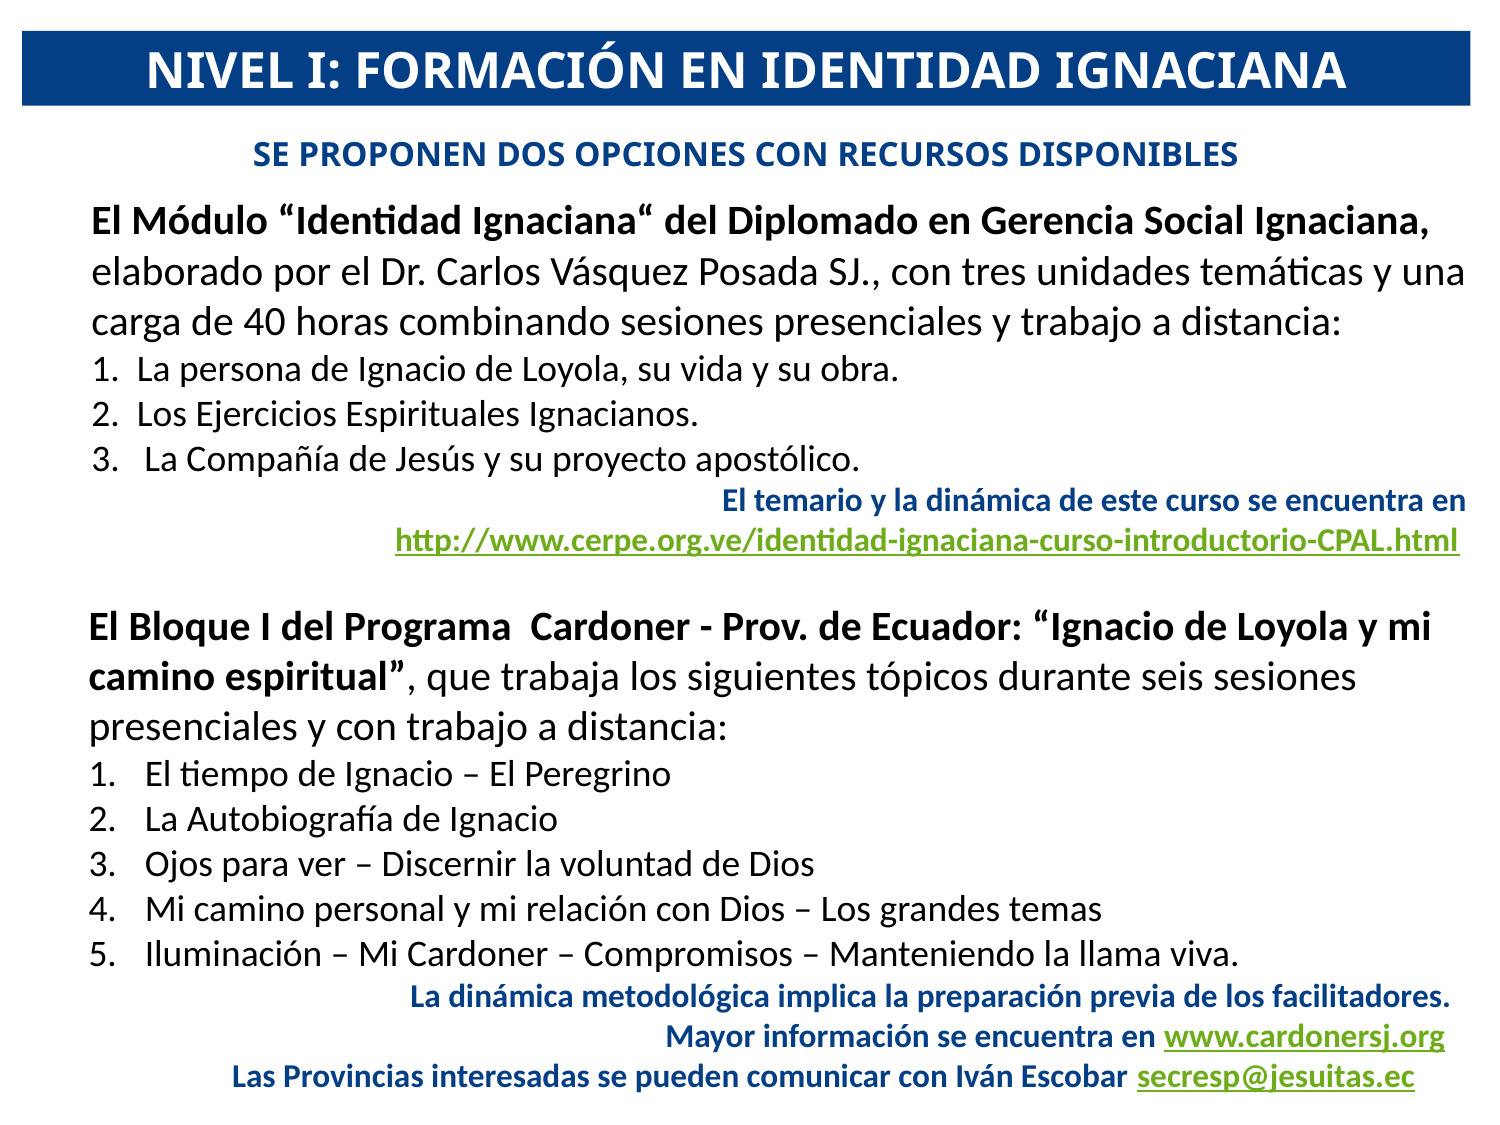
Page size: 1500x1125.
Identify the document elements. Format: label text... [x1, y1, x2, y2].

text_box NIVEL I: FORMACIÓN EN IDENTIDAD IGNACIANA [22, 30, 1471, 106]
text_box SE PROPONEN DOS OPCIONES CON RECURSOS DISPONIBLES [138, 125, 1355, 180]
text_box El Módulo “Identidad Ignaciana“ del Diplomado en Gerencia Social Ignaciana, elaborado por el Dr. Carlos Vásquez Posada SJ., con tres unidades temáticas y una carga de 40 horas combinando sesiones presenciales y trabajo a distancia: 1. La persona de Ignacio de Loyola, su vida y su obra. 2. Los Ejercicios Espirituales Ignacianos. La Compañía de Jesús y su proyecto apostólico. El temario y la dinámica de este curso se encuentra en http://www.cerpe.org.ve/identidad-ignaciana-curso-introductorio-CPAL.html [76, 186, 1483, 566]
text_box El Bloque I del Programa Cardoner - Prov. de Ecuador: “Ignacio de Loyola y mi camino espiritual”, que trabaja los siguientes tópicos durante seis sesiones presenciales y con trabajo a distancia: El tiempo de Ignacio – El Peregrino La Autobiografía de Ignacio Ojos para ver – Discernir la voluntad de Dios Mi camino personal y mi relación con Dios – Los grandes temas Iluminación – Mi Cardoner – Compromisos – Manteniendo la llama viva. La dinámica metodológica implica la preparación previa de los facilitadores. Mayor información se encuentra en www.cardonersj.org Las Provincias interesadas se pueden comunicar con Iván Escobar secresp@jesuitas.ec [73, 591, 1468, 1102]
